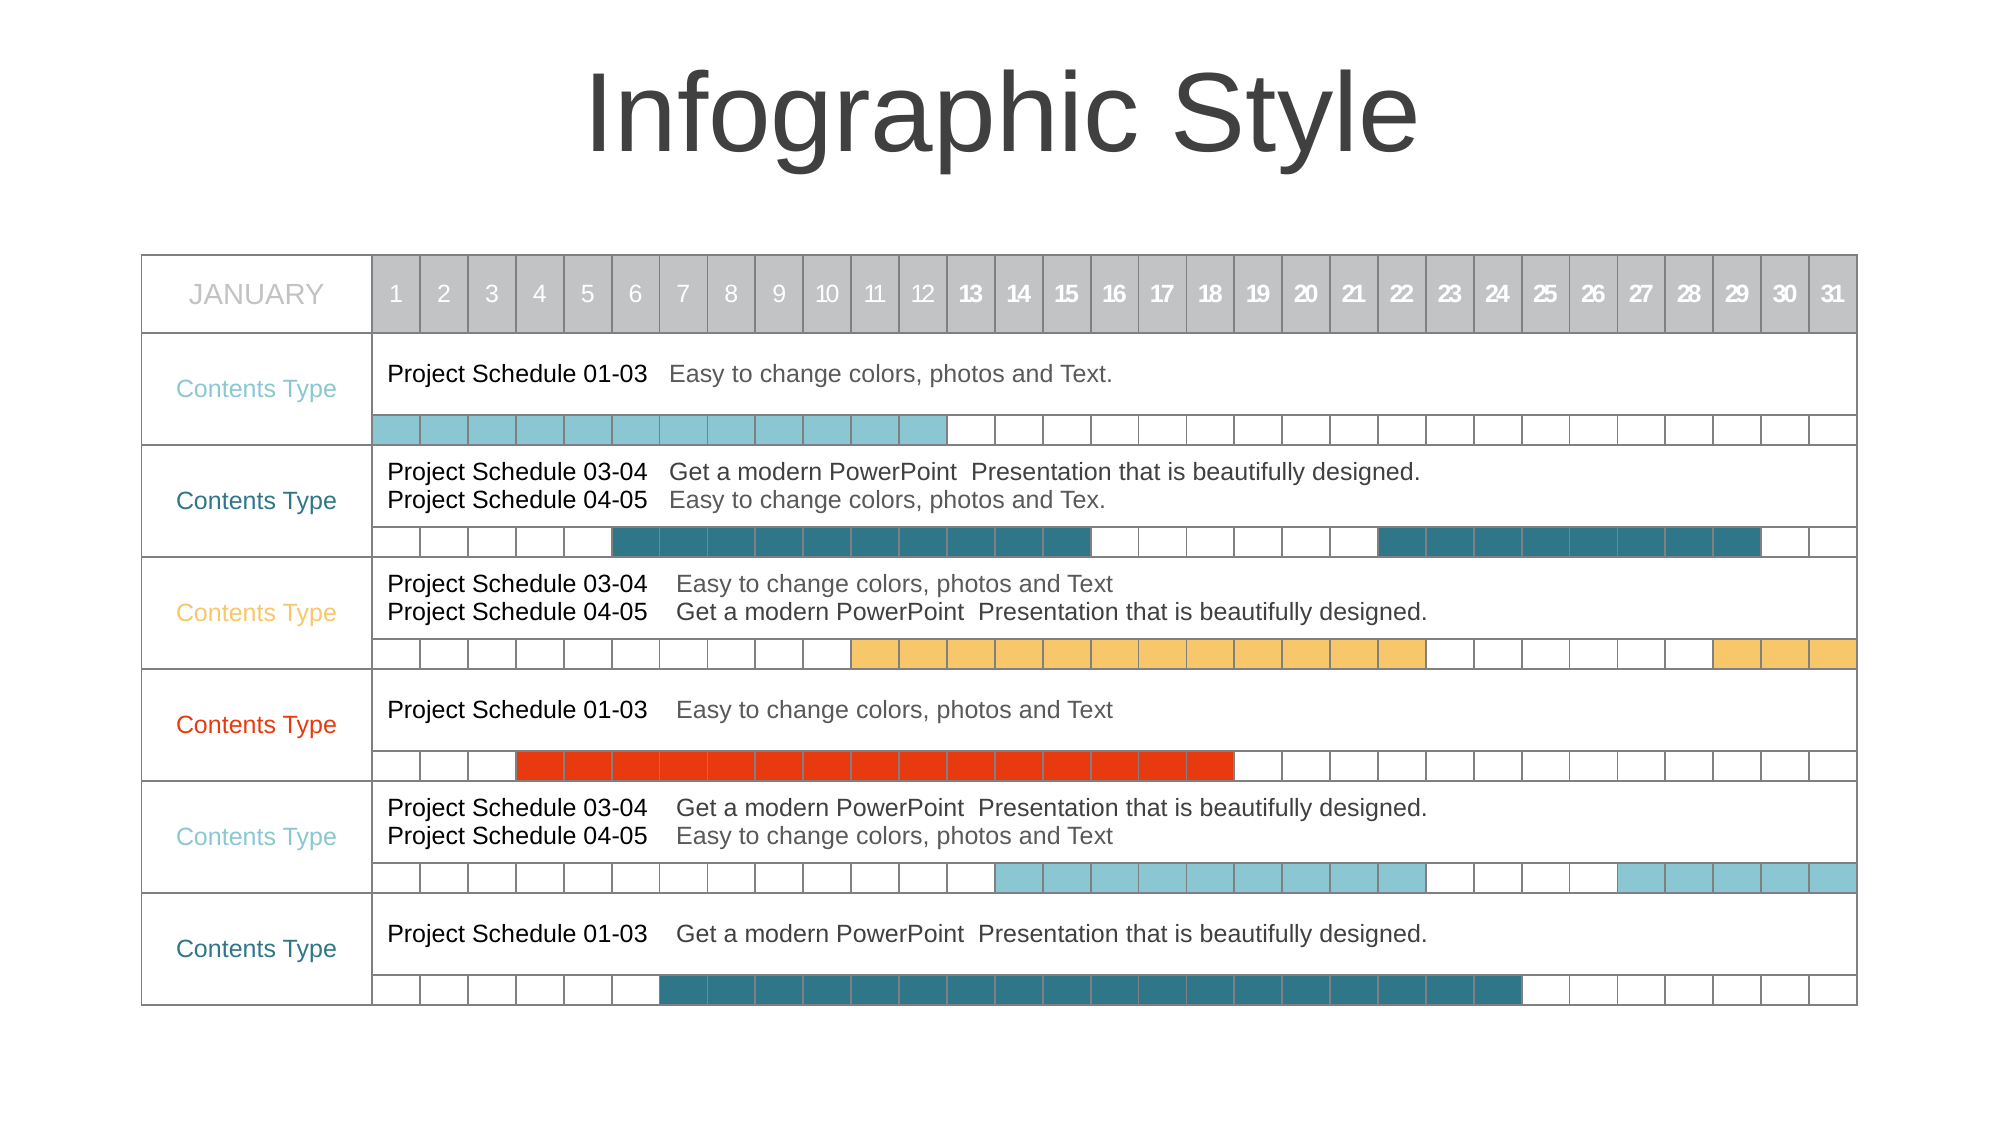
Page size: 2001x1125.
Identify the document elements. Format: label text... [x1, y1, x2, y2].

table_cell [1044, 752, 1090, 780]
table_header 12 [900, 256, 946, 332]
table_cell [373, 640, 419, 668]
table_cell [1762, 864, 1808, 892]
table_cell [1475, 416, 1521, 444]
table_cell [1714, 864, 1760, 892]
table_header 21 [1331, 256, 1377, 332]
table_cell [1331, 416, 1377, 444]
table_cell [1810, 752, 1856, 780]
table_cell [1283, 864, 1329, 892]
table_cell [565, 416, 611, 444]
table_cell [1618, 416, 1664, 444]
table_cell [1762, 528, 1808, 556]
table_cell [421, 640, 467, 668]
table_cell [1666, 416, 1712, 444]
table_cell [1044, 528, 1090, 556]
table_cell [1331, 640, 1377, 668]
table_cell [1235, 528, 1281, 556]
table_cell [1714, 416, 1760, 444]
table_cell [469, 864, 515, 892]
table_cell [996, 976, 1042, 1004]
table_cell Project Schedule 03-04 Get a modern PowerPoint Presentation that is beautifully designed. Project Schedule 04-05 Easy to change colors, photos and Text [373, 782, 1856, 862]
table_cell Contents Type [142, 558, 371, 668]
table_header 14 [996, 256, 1042, 332]
table_cell [1379, 864, 1425, 892]
table_header 27 [1618, 256, 1664, 332]
table_cell [1714, 640, 1760, 668]
table_cell [613, 864, 659, 892]
table_cell [373, 416, 419, 444]
table_cell [373, 752, 419, 780]
table_cell [1427, 864, 1473, 892]
table_cell [1666, 864, 1712, 892]
table_cell [421, 752, 467, 780]
table_header 22 [1379, 256, 1425, 332]
table_cell [1762, 640, 1808, 668]
table_cell [1139, 416, 1186, 444]
table_header 15 [1044, 256, 1090, 332]
table_cell [708, 864, 754, 892]
table_cell [660, 528, 707, 556]
table_cell [852, 976, 898, 1004]
table_cell [1714, 528, 1760, 556]
table_cell [852, 640, 898, 668]
table_cell [900, 864, 946, 892]
table_cell [948, 864, 994, 892]
table_cell Contents Type [142, 670, 371, 780]
table_cell [948, 976, 994, 1004]
table_cell [1523, 416, 1569, 444]
table_cell [756, 416, 802, 444]
table_header 6 [613, 256, 659, 332]
table_cell [1139, 976, 1186, 1004]
table_cell Project Schedule 01-03 Get a modern PowerPoint Presentation that is beautifully designed. [373, 894, 1856, 974]
table_cell [469, 528, 515, 556]
table_cell [996, 864, 1042, 892]
table_cell Project Schedule 03-04 Easy to change colors, photos and Text Project Schedule 04-05 Get a modern PowerPoint Presentation that is beautifully designed. [373, 558, 1856, 638]
table_cell [804, 752, 850, 780]
table_header 26 [1570, 256, 1617, 332]
table_cell [517, 752, 563, 780]
table_cell [1810, 976, 1856, 1004]
table_cell [565, 976, 611, 1004]
table_cell [1092, 528, 1138, 556]
table_cell [1044, 864, 1090, 892]
table_header 7 [660, 256, 707, 332]
table_cell [1427, 640, 1473, 668]
table_cell [852, 416, 898, 444]
table_cell [1379, 752, 1425, 780]
table_cell [1379, 528, 1425, 556]
table_cell [1044, 416, 1090, 444]
table_cell [660, 864, 707, 892]
table_cell [613, 640, 659, 668]
table_cell [421, 864, 467, 892]
table_cell [469, 976, 515, 1004]
table_cell [1810, 864, 1856, 892]
table_cell [900, 416, 946, 444]
table_cell [1187, 752, 1233, 780]
table_cell [565, 864, 611, 892]
table_cell [1139, 864, 1186, 892]
table_cell [1331, 976, 1377, 1004]
table_cell [1092, 640, 1138, 668]
table_cell [613, 752, 659, 780]
table_cell [1331, 752, 1377, 780]
table_cell [1331, 528, 1377, 556]
table_cell [1762, 416, 1808, 444]
table_cell [1187, 416, 1233, 444]
table_cell Contents Type [142, 334, 371, 444]
table_cell [1475, 864, 1521, 892]
table_cell [756, 864, 802, 892]
table_cell [900, 528, 946, 556]
table_cell [1427, 976, 1473, 1004]
table_cell [996, 752, 1042, 780]
table_header 30 [1762, 256, 1808, 332]
table_cell [804, 864, 850, 892]
table_cell [1427, 416, 1473, 444]
table_header 20 [1283, 256, 1329, 332]
table_cell [421, 416, 467, 444]
table_cell Project Schedule 03-04 Get a modern PowerPoint Presentation that is beautifully designed. Project Schedule 04-05 Easy to change colors, photos and Tex. [373, 446, 1856, 526]
table_cell [613, 976, 659, 1004]
table_cell [1331, 864, 1377, 892]
table_cell [1570, 864, 1617, 892]
table_cell [900, 752, 946, 780]
table_header 1 [373, 256, 419, 332]
table_cell [1283, 976, 1329, 1004]
table_cell [948, 528, 994, 556]
table_cell [1092, 752, 1138, 780]
table_cell [996, 640, 1042, 668]
table_cell [1810, 528, 1856, 556]
table_cell [1666, 528, 1712, 556]
table_cell Project Schedule 01-03 Easy to change colors, photos and Text [373, 670, 1856, 750]
table_cell [373, 976, 419, 1004]
table_cell [1666, 976, 1712, 1004]
table_cell [1810, 640, 1856, 668]
table_header 24 [1475, 256, 1521, 332]
table_header 9 [756, 256, 802, 332]
table_cell [1475, 528, 1521, 556]
table_cell [1523, 976, 1569, 1004]
table_cell [852, 864, 898, 892]
table_cell [1618, 640, 1664, 668]
table_header 17 [1139, 256, 1186, 332]
table_cell [517, 976, 563, 1004]
table_cell [660, 640, 707, 668]
table_cell [756, 528, 802, 556]
table_cell [469, 416, 515, 444]
table_cell [1092, 864, 1138, 892]
table_header 3 [469, 256, 515, 332]
table_cell [1283, 528, 1329, 556]
table_cell [996, 416, 1042, 444]
table_cell [1475, 976, 1521, 1004]
table_cell Contents Type [142, 782, 371, 892]
table_cell [517, 416, 563, 444]
table_cell [1092, 976, 1138, 1004]
table_cell [1618, 528, 1664, 556]
table_header 29 [1714, 256, 1760, 332]
table_cell [1570, 640, 1617, 668]
table_cell [1187, 528, 1233, 556]
table_cell [1044, 640, 1090, 668]
table_cell [1570, 976, 1617, 1004]
table_cell [1139, 752, 1186, 780]
table_header 28 [1666, 256, 1712, 332]
table_cell Contents Type [142, 446, 371, 556]
table_cell [1427, 528, 1473, 556]
table_cell [1714, 752, 1760, 780]
table_cell [469, 752, 515, 780]
table_cell [1714, 976, 1760, 1004]
table_cell [660, 752, 707, 780]
table_cell [469, 640, 515, 668]
table_header 4 [517, 256, 563, 332]
table_cell [852, 752, 898, 780]
table_cell [1092, 416, 1138, 444]
table_cell [1187, 640, 1233, 668]
table_cell [1810, 416, 1856, 444]
table_cell [373, 528, 419, 556]
table_cell [613, 528, 659, 556]
table_cell [1523, 864, 1569, 892]
table_cell [517, 640, 563, 668]
table_cell [1187, 864, 1233, 892]
table_cell [804, 416, 850, 444]
table_cell [1523, 752, 1569, 780]
table_cell [708, 976, 754, 1004]
table_header 13 [948, 256, 994, 332]
table_header 11 [852, 256, 898, 332]
table_cell [804, 528, 850, 556]
table_cell [1235, 640, 1281, 668]
table_cell [1762, 752, 1808, 780]
table_cell [1139, 528, 1186, 556]
table_cell [1379, 416, 1425, 444]
table_cell [1187, 976, 1233, 1004]
table_cell [1235, 752, 1281, 780]
table_cell [1379, 640, 1425, 668]
table_cell [804, 640, 850, 668]
table_cell [1475, 752, 1521, 780]
table_cell [852, 528, 898, 556]
table_cell [996, 528, 1042, 556]
table_cell [1379, 976, 1425, 1004]
table_cell [756, 752, 802, 780]
table_cell [948, 416, 994, 444]
table_cell Project Schedule 01-03 Easy to change colors, photos and Text. [373, 334, 1856, 414]
table_cell [900, 640, 946, 668]
table_cell [1570, 416, 1617, 444]
table_header 25 [1523, 256, 1569, 332]
table_cell [1283, 416, 1329, 444]
table_header 2 [421, 256, 467, 332]
table_cell [708, 528, 754, 556]
table_cell [1618, 976, 1664, 1004]
table_header JANUARY [142, 256, 371, 332]
table_cell [517, 864, 563, 892]
table_cell [948, 640, 994, 668]
table_cell Contents Type [142, 894, 371, 1004]
table_header 16 [1092, 256, 1138, 332]
table_header 10 [804, 256, 850, 332]
table_cell [1283, 752, 1329, 780]
table_cell [1427, 752, 1473, 780]
table_cell [756, 976, 802, 1004]
table_cell [565, 528, 611, 556]
table_header 5 [565, 256, 611, 332]
table_cell [1570, 528, 1617, 556]
table_header 8 [708, 256, 754, 332]
table_cell [517, 528, 563, 556]
table_cell [1618, 864, 1664, 892]
table_cell [613, 416, 659, 444]
table_cell [708, 640, 754, 668]
table_cell [373, 864, 419, 892]
table_cell [1523, 528, 1569, 556]
table_header 18 [1187, 256, 1233, 332]
table_cell [1235, 416, 1281, 444]
table_cell [1235, 864, 1281, 892]
table_cell [1283, 640, 1329, 668]
table_cell [1139, 640, 1186, 668]
table_cell [1666, 752, 1712, 780]
table_cell [1570, 752, 1617, 780]
table_cell [900, 976, 946, 1004]
table_cell [1618, 752, 1664, 780]
table_cell [708, 416, 754, 444]
table_cell [1044, 976, 1090, 1004]
table_cell [421, 528, 467, 556]
table_cell [1235, 976, 1281, 1004]
table_cell [804, 976, 850, 1004]
table_cell [1523, 640, 1569, 668]
table_header 31 [1810, 256, 1856, 332]
table_cell [1475, 640, 1521, 668]
table_cell [1762, 976, 1808, 1004]
table_cell [421, 976, 467, 1004]
table_cell [948, 752, 994, 780]
table_cell [660, 976, 707, 1004]
table_header 23 [1427, 256, 1473, 332]
table_cell [1666, 640, 1712, 668]
table_cell [660, 416, 707, 444]
table_cell [565, 640, 611, 668]
table_cell [565, 752, 611, 780]
list Infographic Style [53, 55, 1952, 175]
table_cell [756, 640, 802, 668]
table_cell [708, 752, 754, 780]
table_header 19 [1235, 256, 1281, 332]
